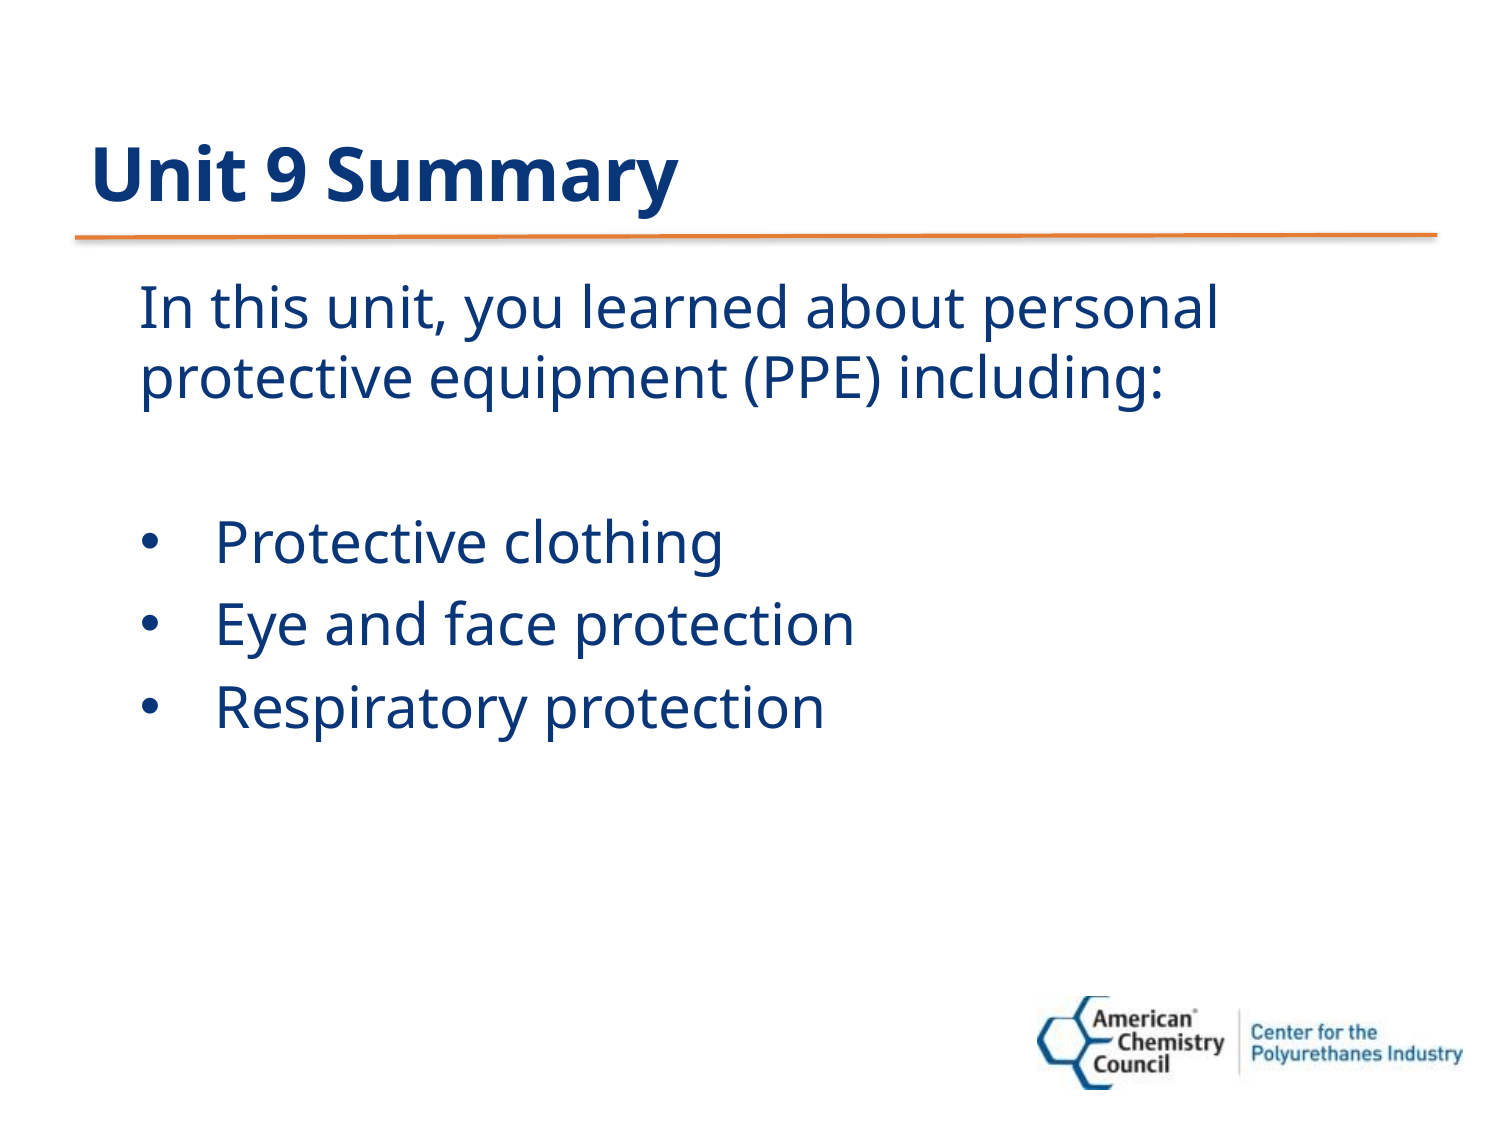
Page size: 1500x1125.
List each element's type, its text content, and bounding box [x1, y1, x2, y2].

picture [1037, 996, 1463, 1090]
text_box In this unit, you learned about personal protective equipment (PPE) including: Protective clothing Eye and face protection Respiratory protection [124, 262, 1313, 748]
title Unit 9 Summary [75, 35, 1250, 224]
